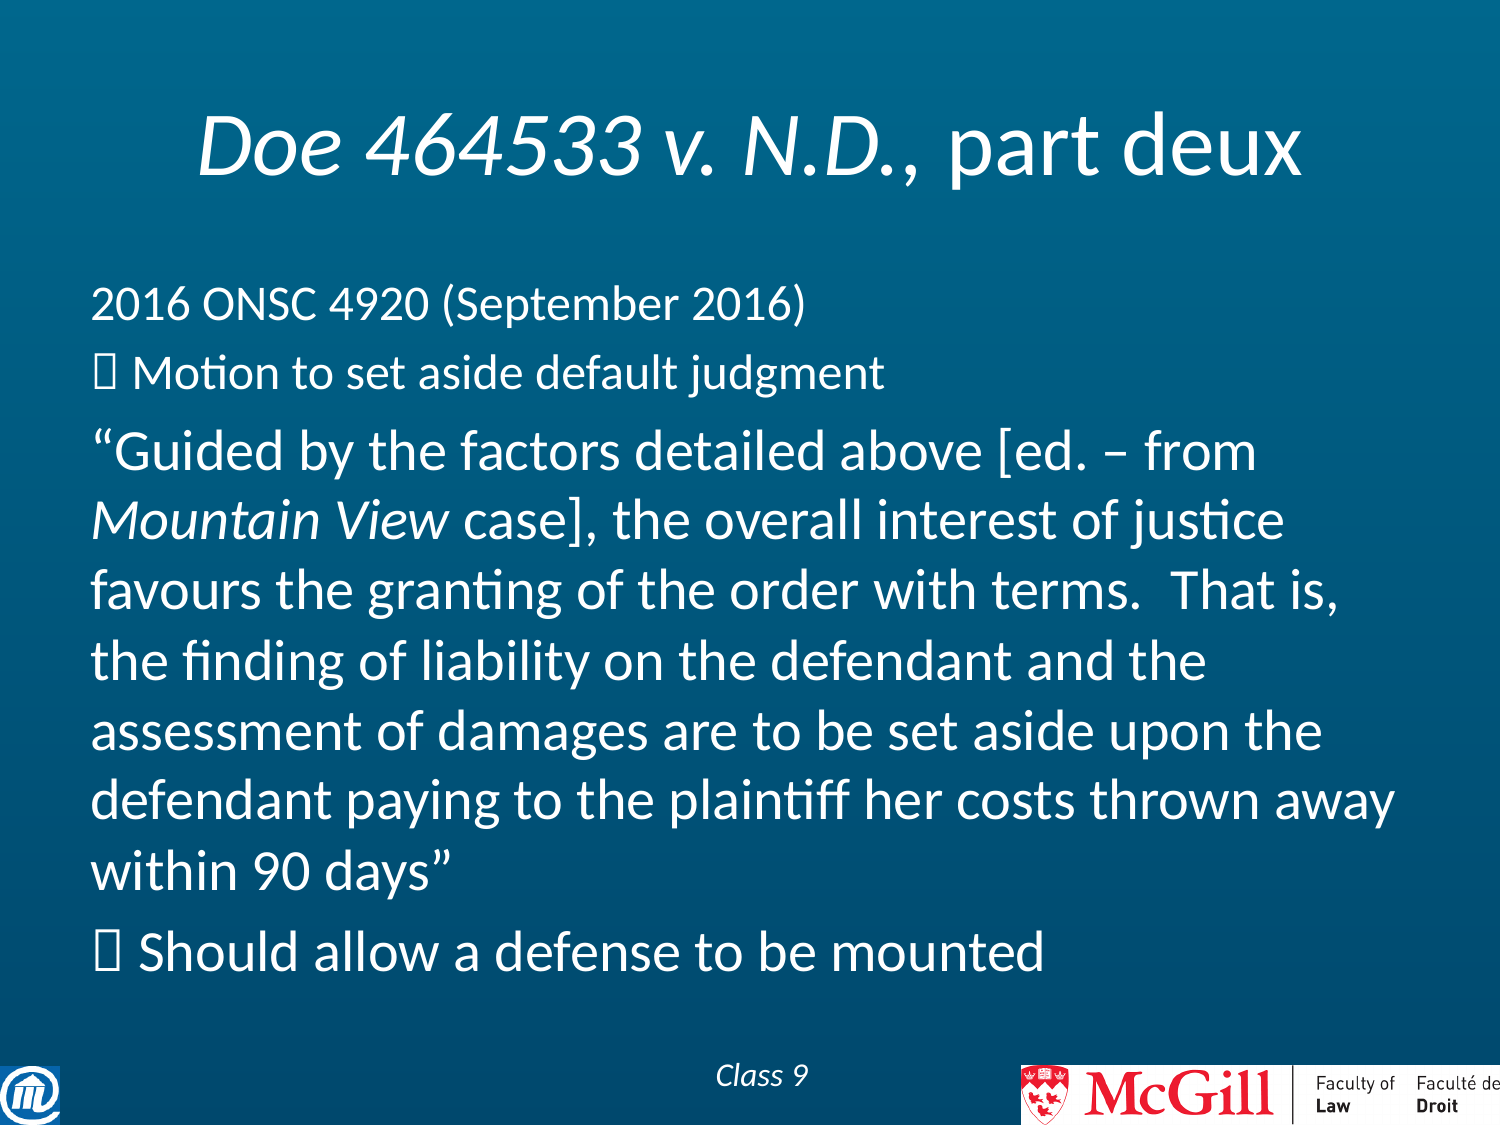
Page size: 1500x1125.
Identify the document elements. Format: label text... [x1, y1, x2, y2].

footer Class 9 [490, 1042, 1034, 1103]
title Doe 464533 v. N.D., part deux [75, 45, 1425, 233]
picture [0, 1067, 59, 1125]
list 2016 ONSC 4920 (September 2016)  Motion to set aside default judgment “Guided by the factors detailed above [ed. – from Mountain View case], the overall interest of justice favours the granting of the order with terms. That is, the finding of liability on the defendant and the assessment of damages are to be set aside upon the defendant paying to the plaintiff her costs thrown away within 90 days”  Should allow a defense to be mounted [75, 262, 1425, 1005]
picture [1022, 1066, 1500, 1125]
